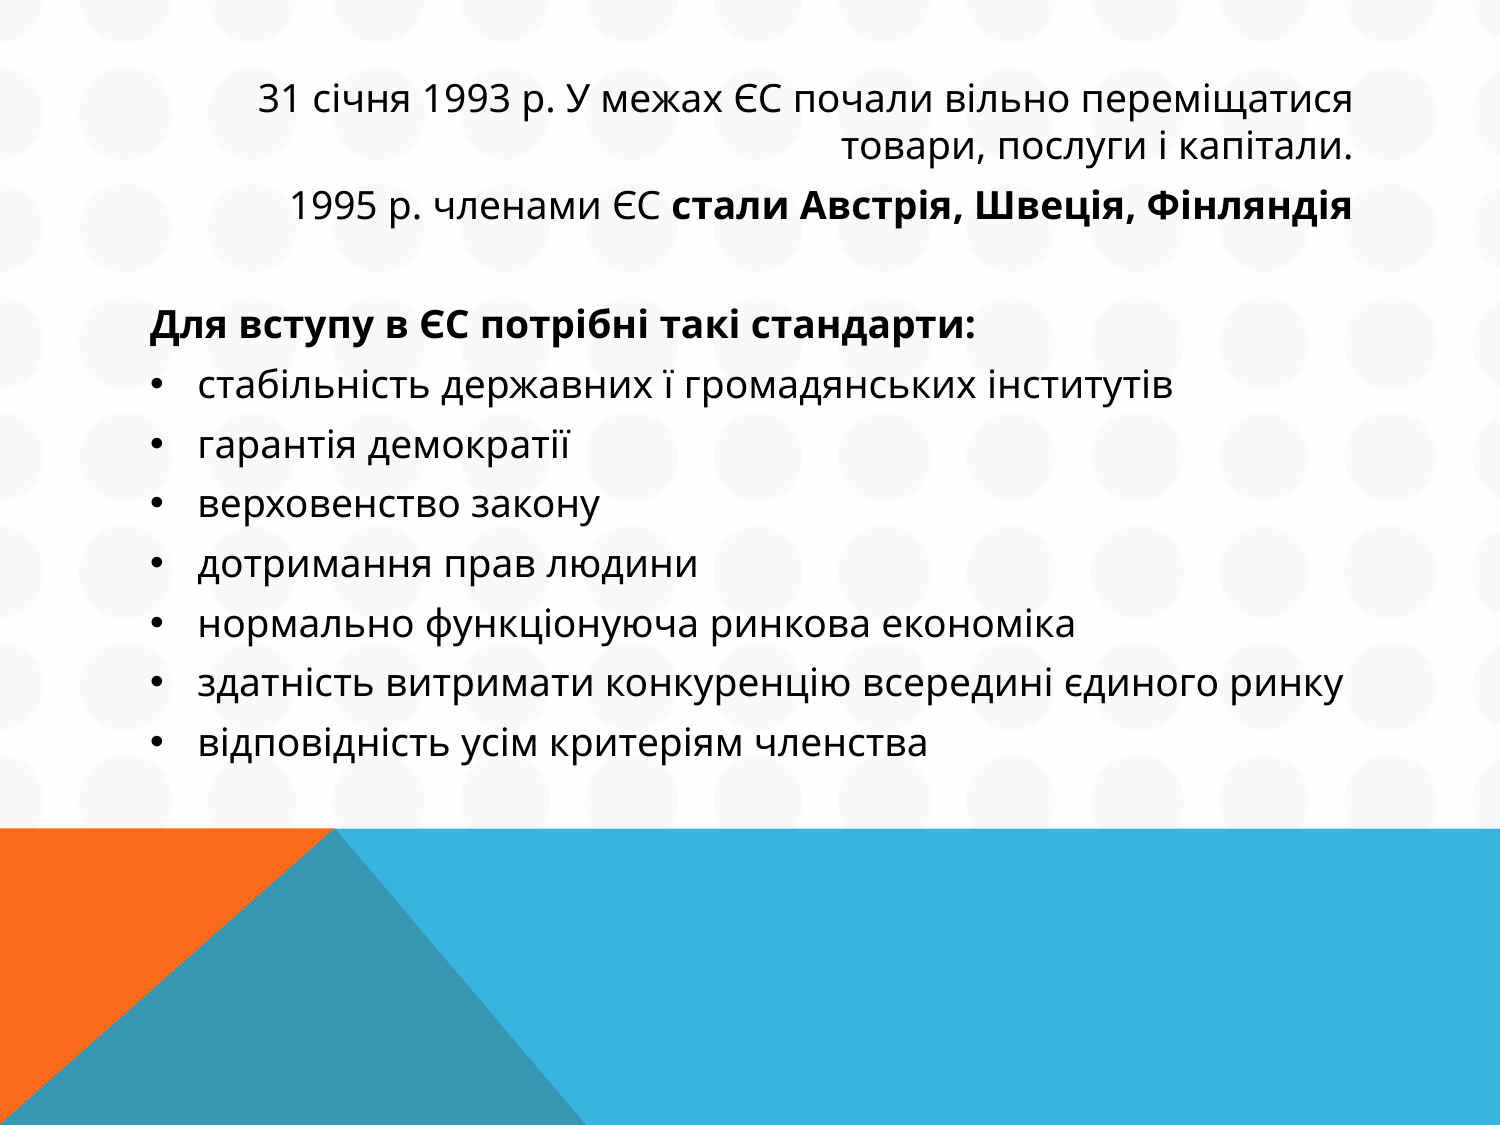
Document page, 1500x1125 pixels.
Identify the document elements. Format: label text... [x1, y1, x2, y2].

list 31 січня 1993 р. У межах ЄС почали вільно переміщатися товари, послуги і капітали. 1995 р. членами ЄС стали Австрія, Швеція, Фінляндія Для вступу в ЄС потрібні такі стандарти: стабільність державних ї громадянських інститутів гарантія демократії верховенство закону дотримання прав людини нормально функціонуюча ринкова економіка здатність витримати конкуренцію всередині єдиного ринку відповідність усім критеріям членства [135, 66, 1369, 823]
